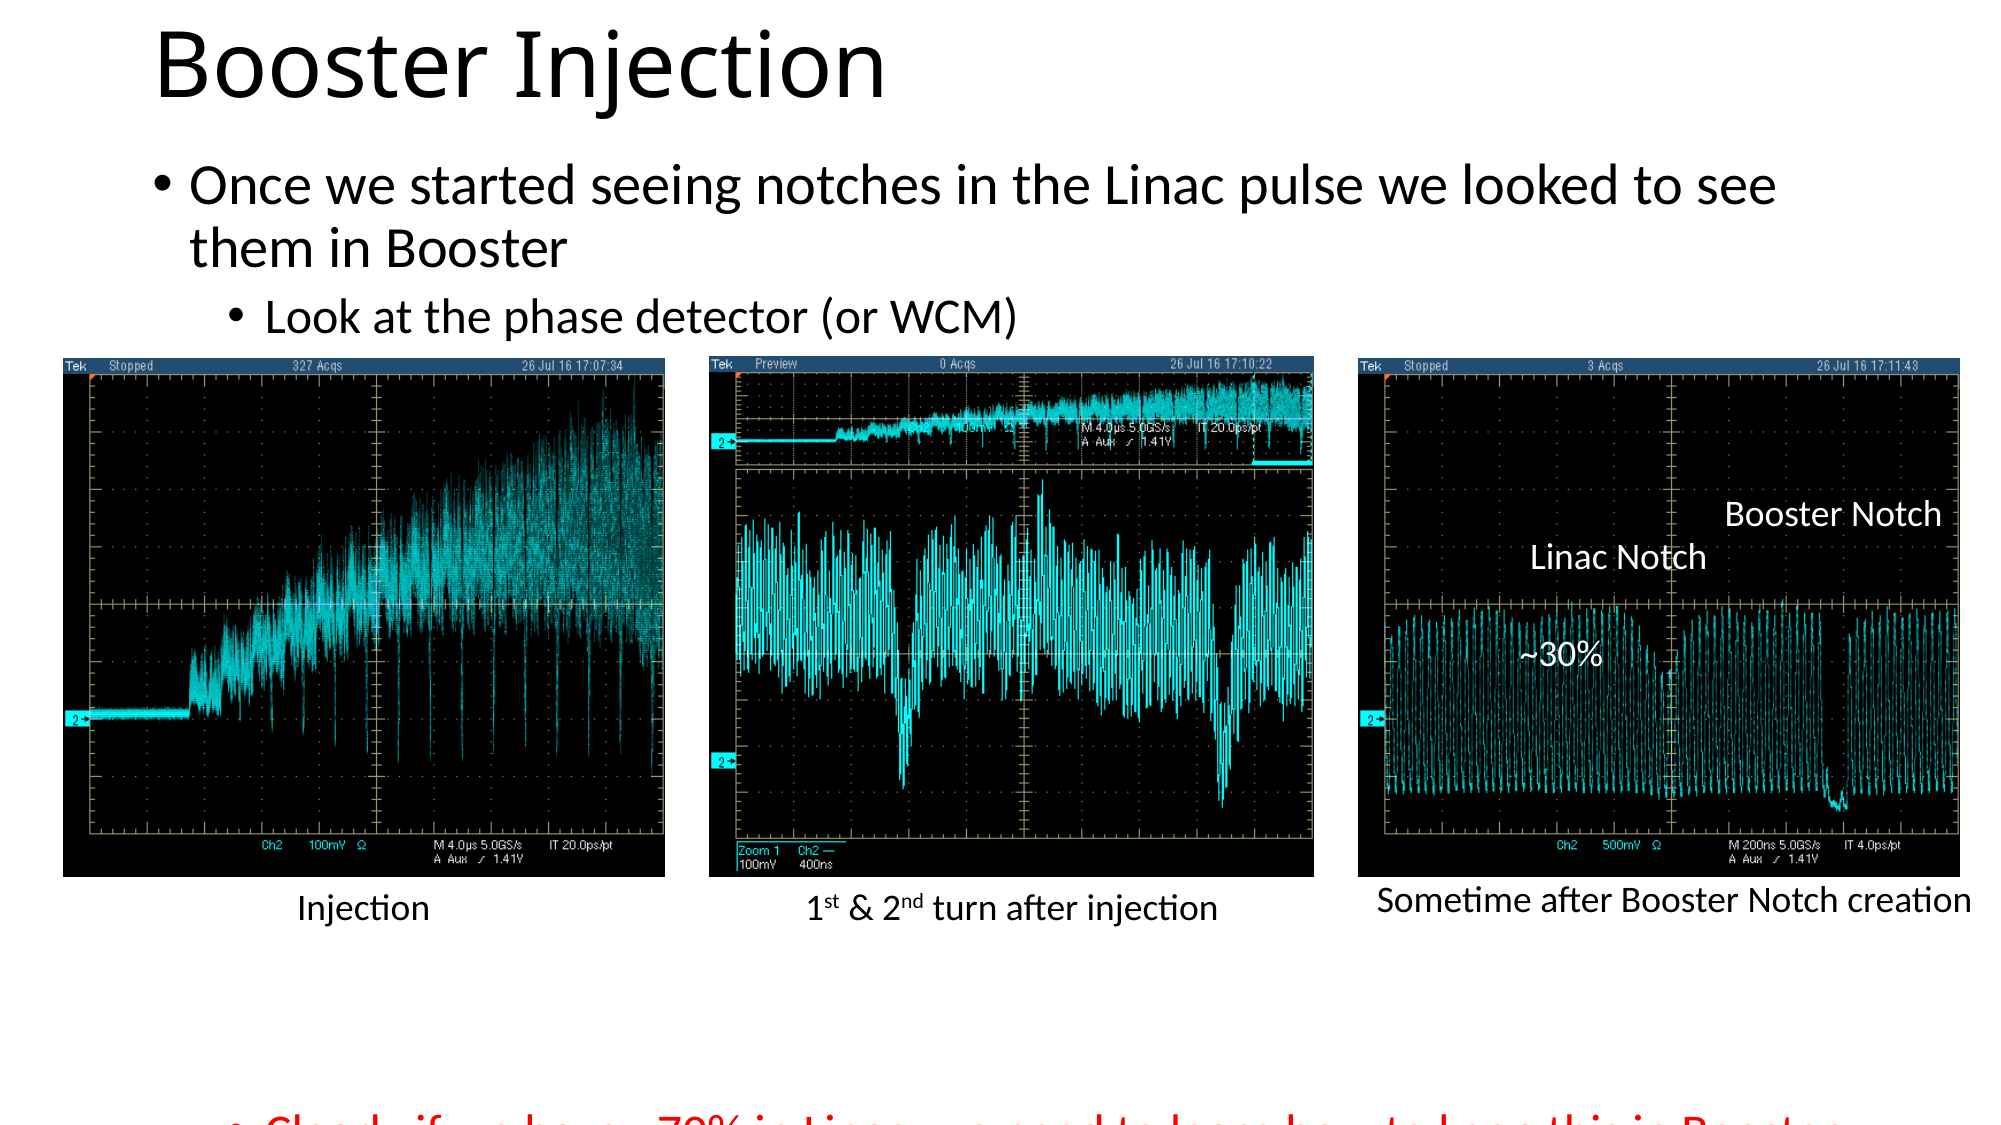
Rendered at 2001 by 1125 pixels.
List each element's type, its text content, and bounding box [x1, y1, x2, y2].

picture [63, 358, 665, 877]
title Booster Injection [137, 0, 1863, 135]
text_box Sometime after Booster Notch creation [1362, 867, 1989, 927]
text_box 1st & 2nd turn after injection [790, 877, 1235, 935]
list Once we started seeing notches in the Linac pulse we looked to see them in Booster Look at the phase detector (or WCM) Clearly if we have ~70% in Linac, we need to learn how to keep this in Booster [137, 146, 1863, 1014]
picture [709, 356, 1314, 877]
text_box Injection [282, 877, 446, 935]
picture [1358, 358, 1960, 877]
